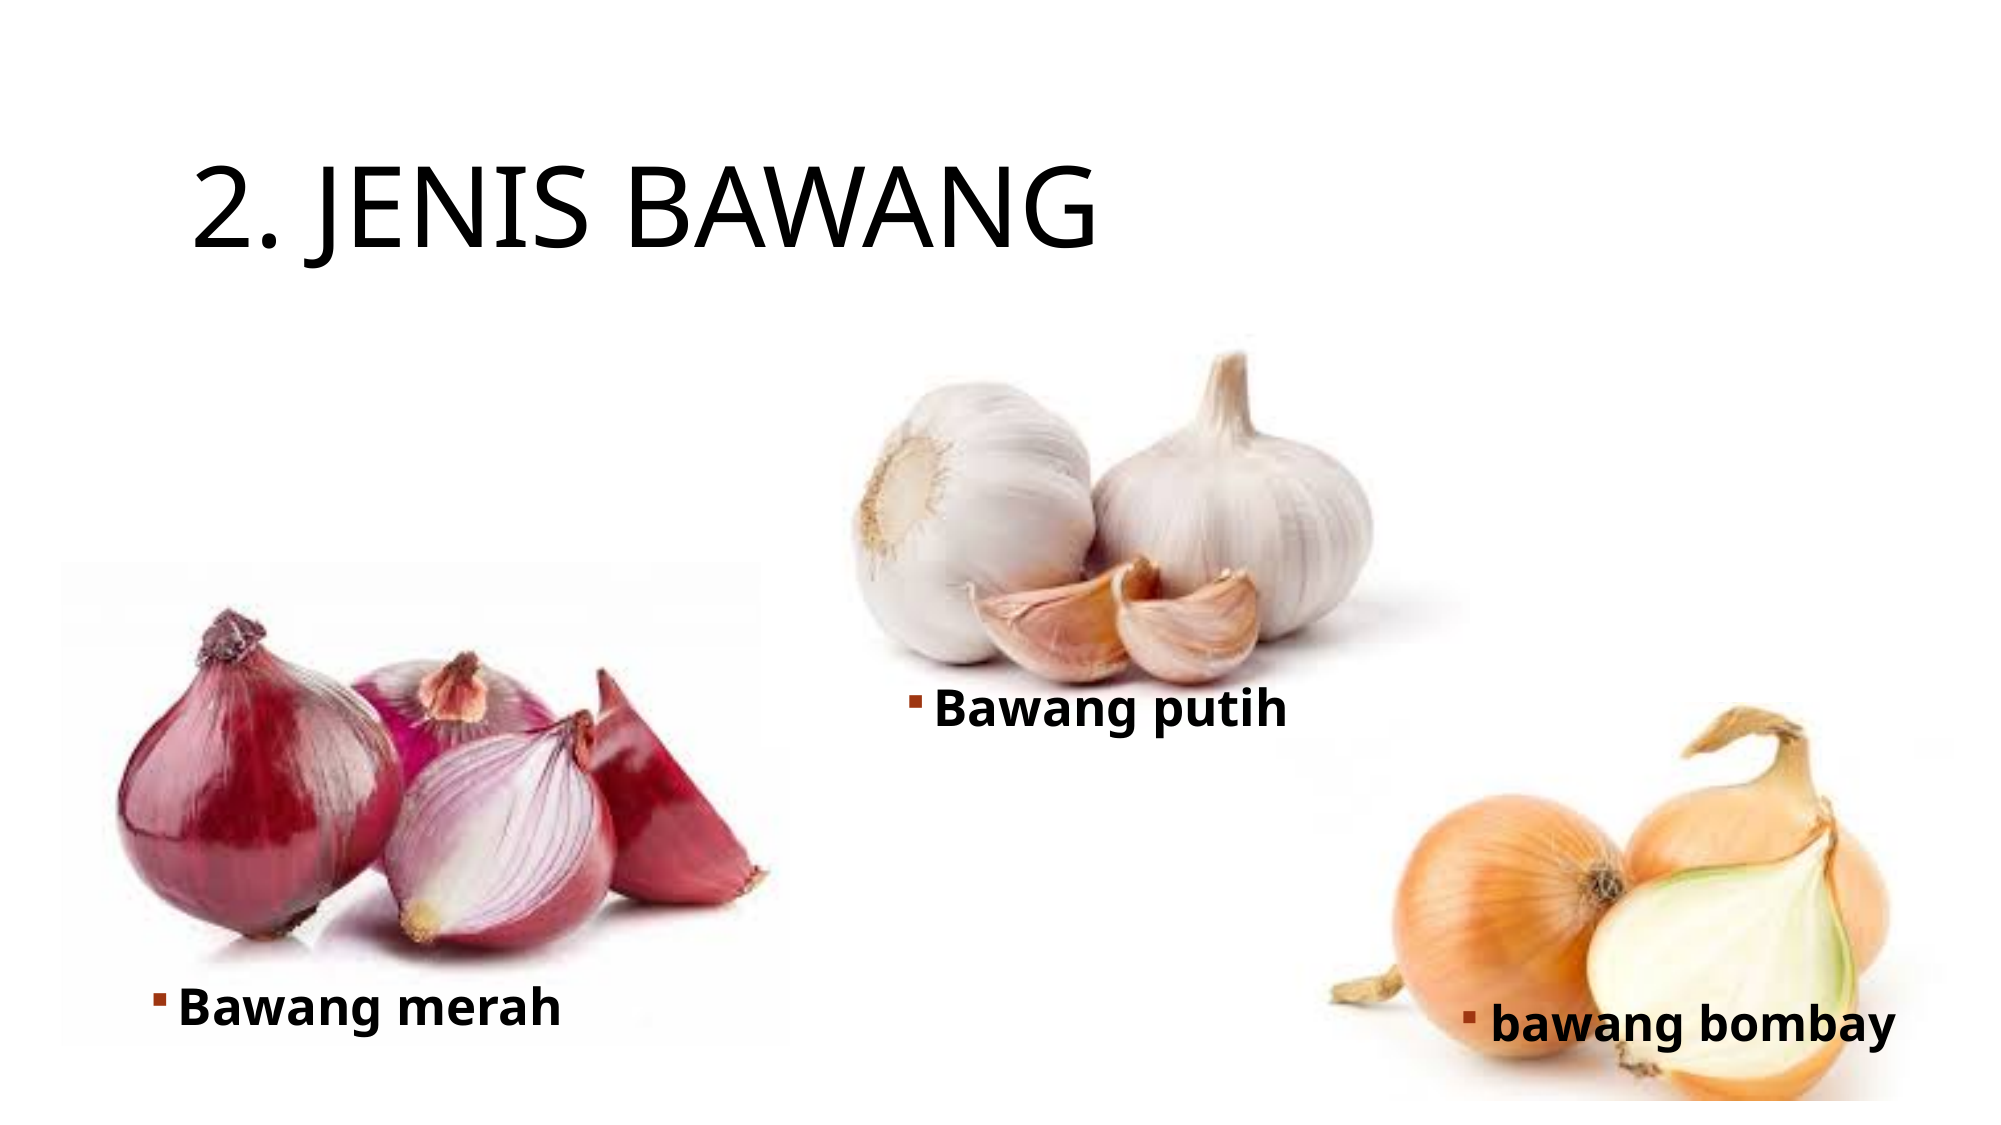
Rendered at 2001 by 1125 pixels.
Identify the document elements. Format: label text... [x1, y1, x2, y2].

picture [761, 273, 1956, 1101]
title 2. Jenis bawang [175, 79, 1826, 344]
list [64, 565, 789, 1045]
